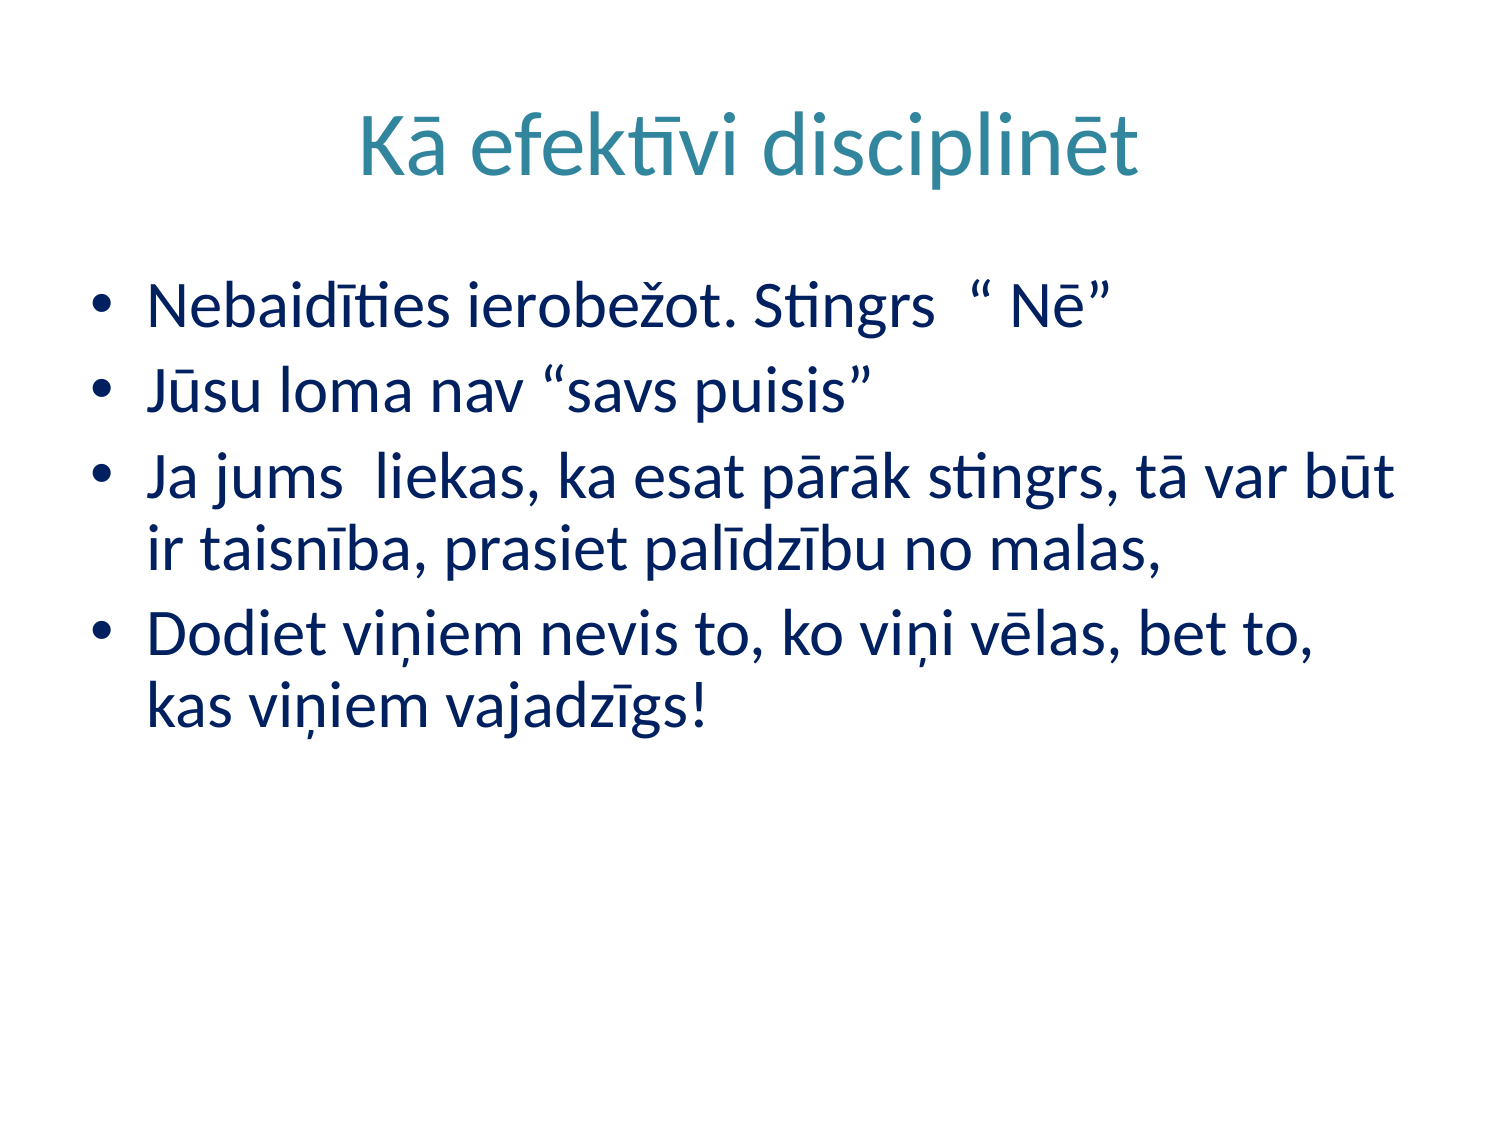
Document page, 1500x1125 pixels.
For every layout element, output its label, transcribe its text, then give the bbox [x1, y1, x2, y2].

list Nebaidīties ierobežot. Stingrs “ Nē” Jūsu loma nav “savs puisis” Ja jums liekas, ka esat pārāk stingrs, tā var būt ir taisnība, prasiet palīdzību no malas, Dodiet viņiem nevis to, ko viņi vēlas, bet to, kas viņiem vajadzīgs! [75, 262, 1425, 1005]
title Kā efektīvi disciplinēt [75, 45, 1425, 233]
